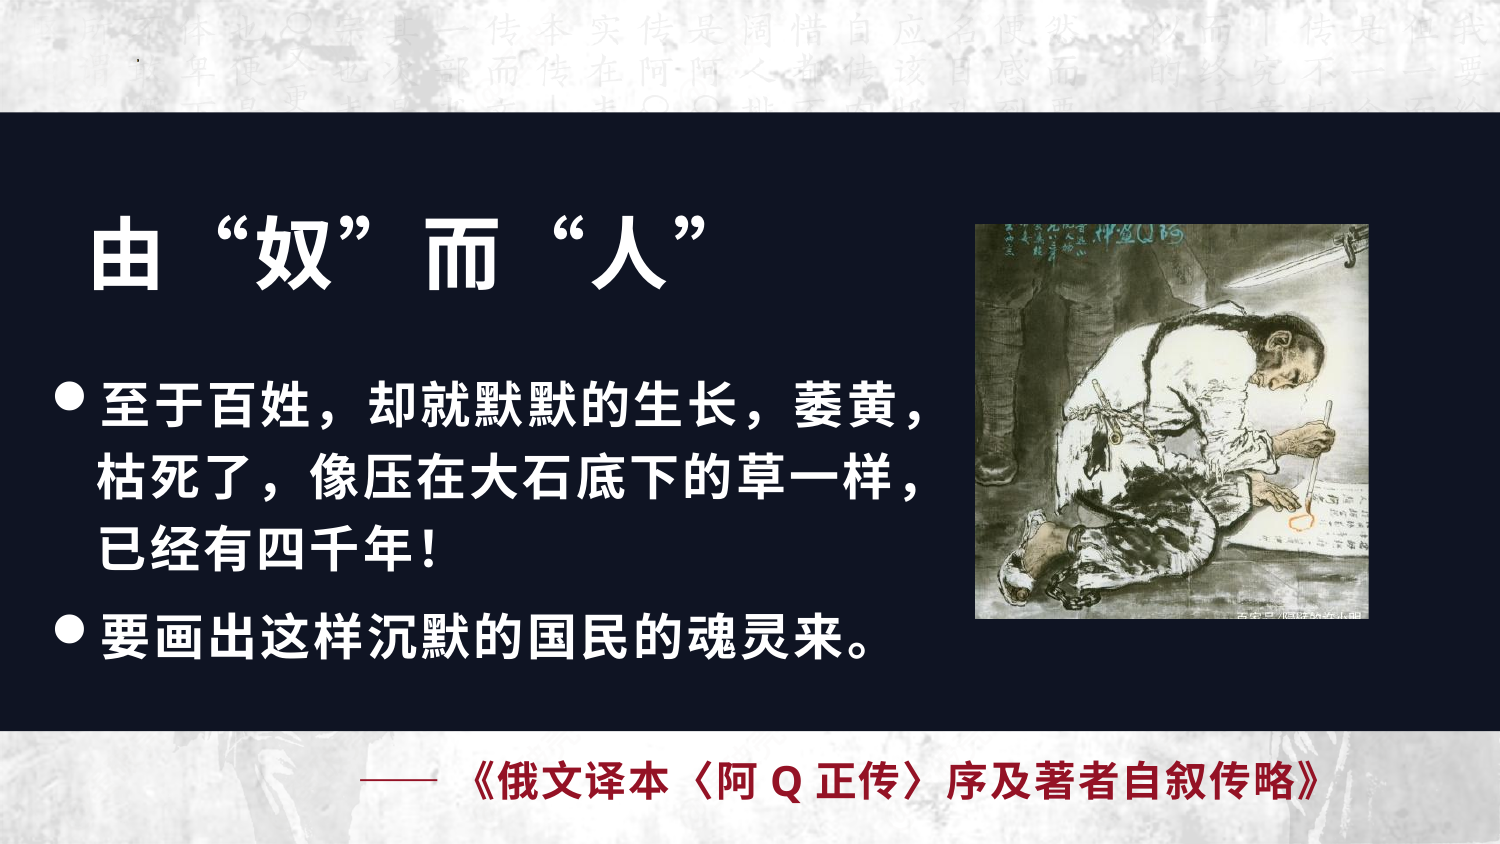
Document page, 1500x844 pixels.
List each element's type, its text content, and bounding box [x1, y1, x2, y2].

picture [974, 224, 1369, 619]
text_box 至于百姓，却就默默的生长，萎黄，枯死了，像压在大石底下的草一样，已经有四千年！ 要画出这样沉默的国民的魂灵来。 [43, 358, 940, 595]
text_box [0, 111, 1500, 732]
text_box 由“奴”而“人” [79, 182, 848, 303]
text_box ——《俄文译本〈阿Q正传〉序及著者自叙传略》 [342, 747, 1427, 813]
